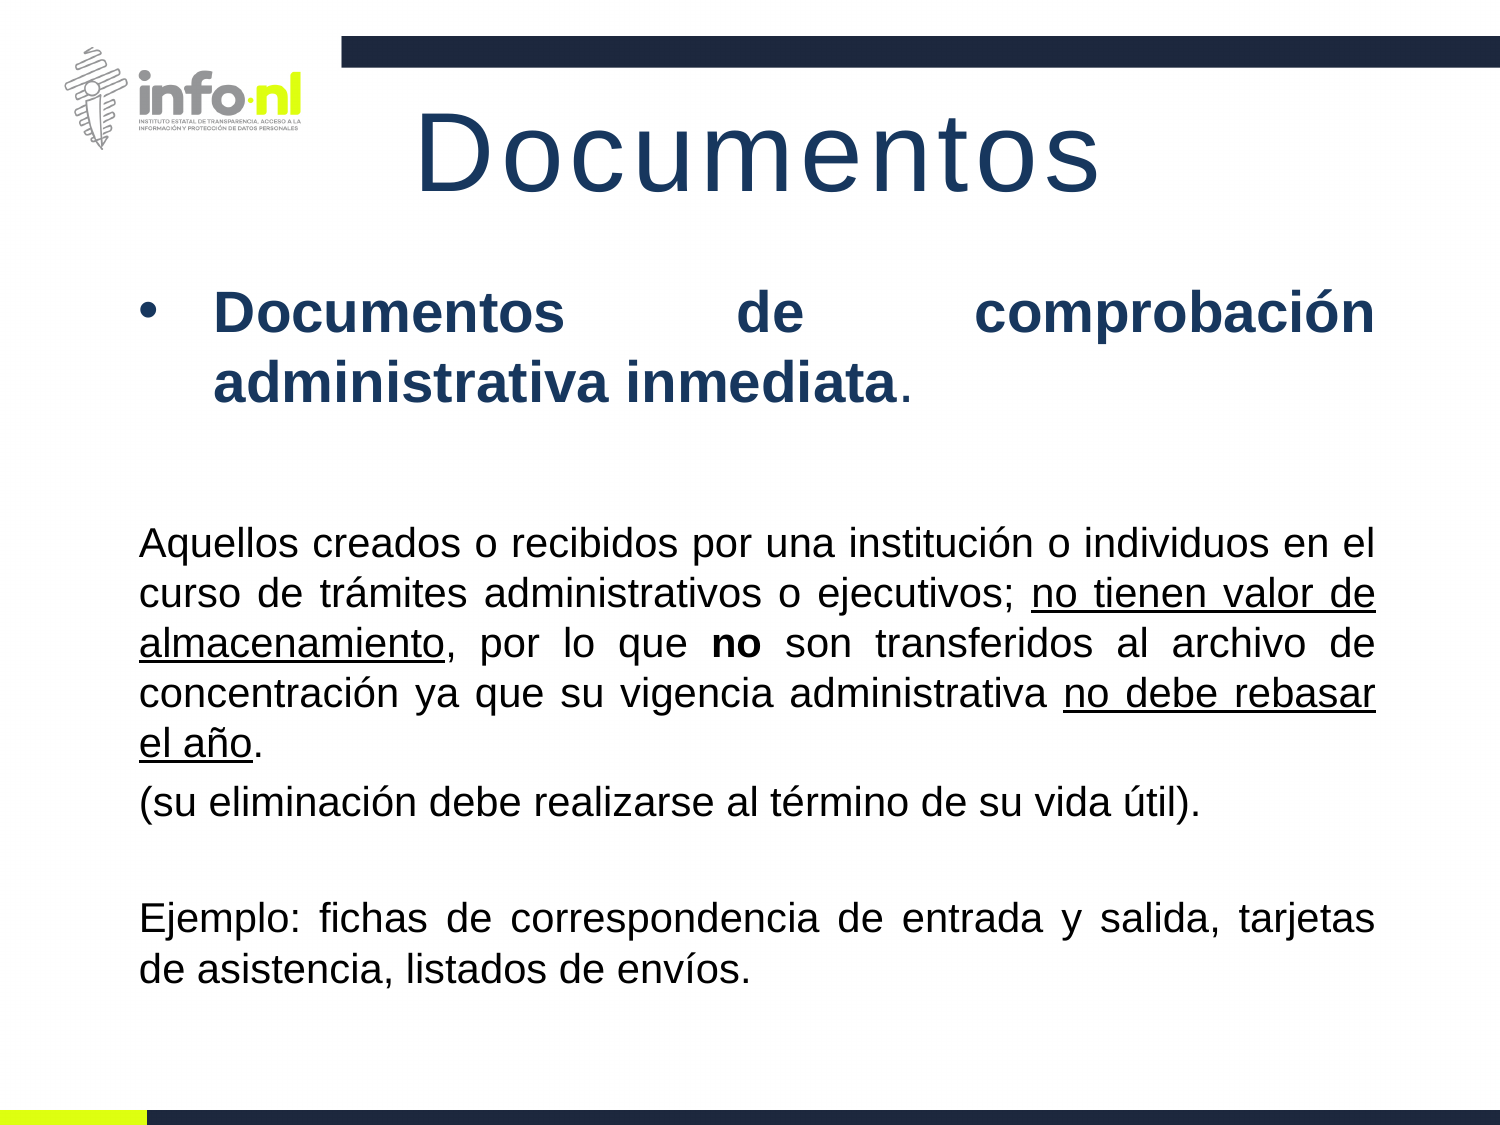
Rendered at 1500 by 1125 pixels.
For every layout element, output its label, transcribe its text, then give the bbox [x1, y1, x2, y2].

picture [0, 0, 1500, 1125]
text_box Documentos de comprobación administrativa inmediata. Aquellos creados o recibidos por una institución o individuos en el curso de trámites administrativos o ejecutivos; no tienen valor de almacenamiento, por lo que no son transferidos al archivo de concentración ya que su vigencia administrativa no debe rebasar el año. (su eliminación debe realizarse al término de su vida útil). Ejemplo: fichas de correspondencia de entrada y salida, tarjetas de asistencia, listados de envíos. [123, 267, 1392, 901]
title Documentos [314, 54, 1201, 239]
